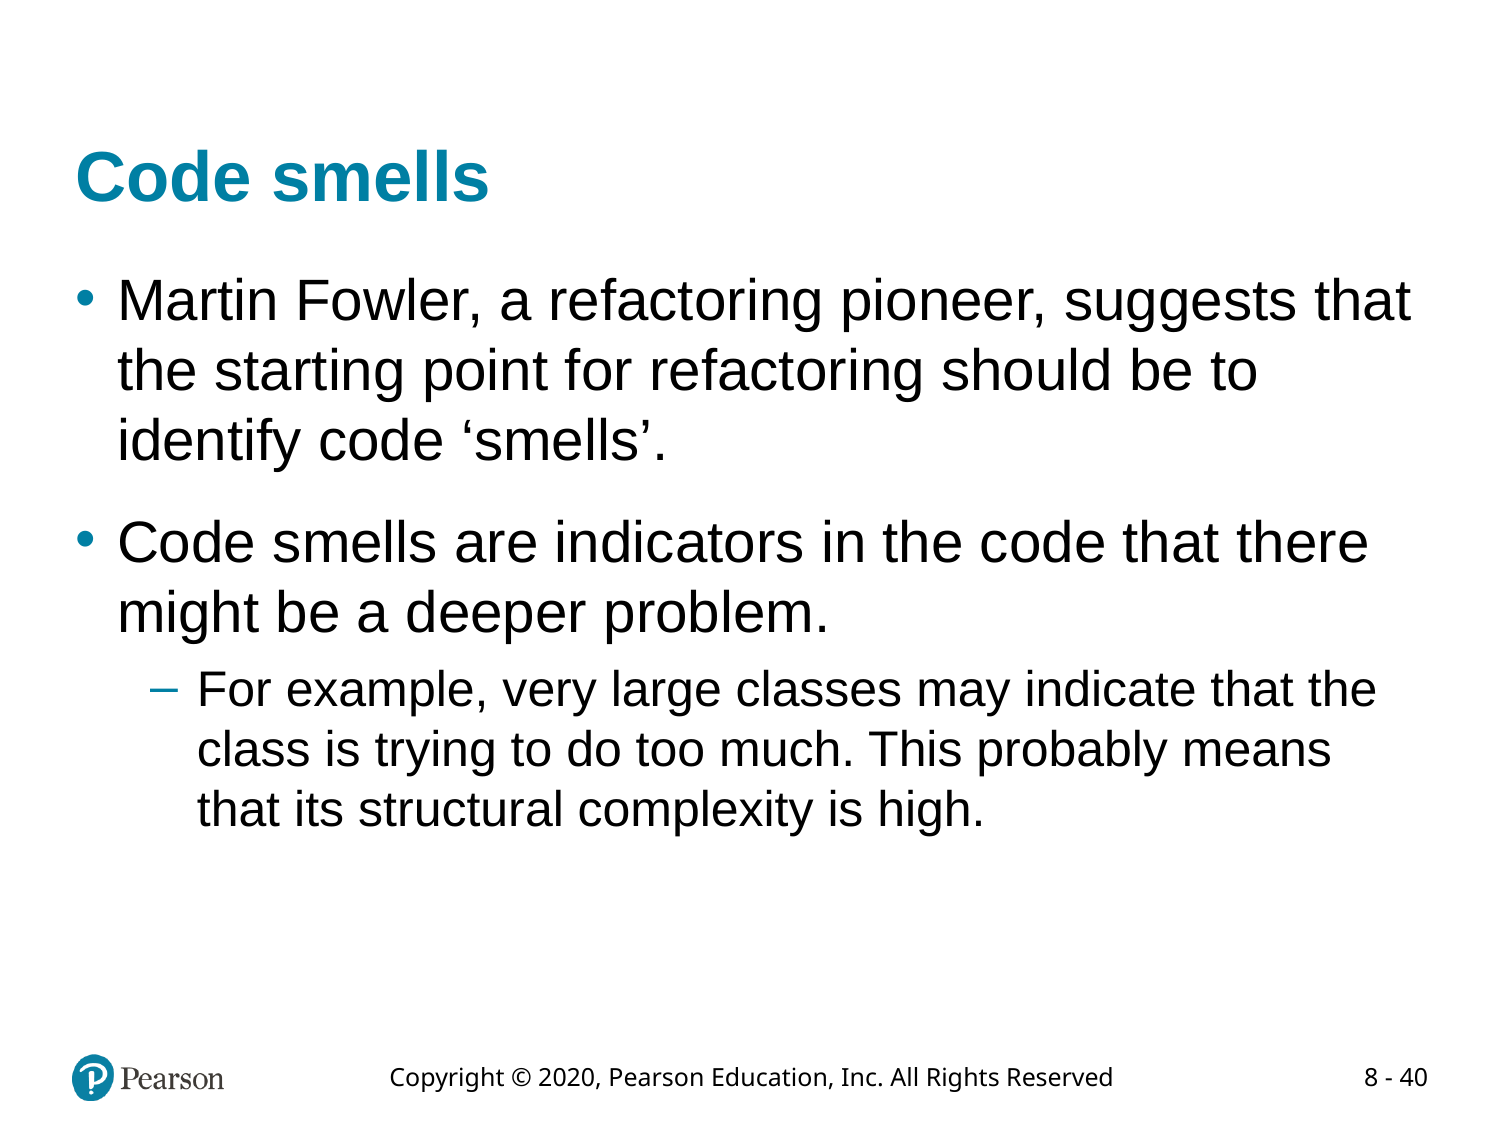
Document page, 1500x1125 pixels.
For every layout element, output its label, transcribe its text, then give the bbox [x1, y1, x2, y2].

picture [81, 1064, 107, 1089]
title Code smells [75, 35, 1425, 216]
picture [72, 1054, 89, 1072]
picture [99, 1054, 224, 1101]
picture [72, 1087, 83, 1101]
list Martin Fowler, a refactoring pioneer, suggests that the starting point for refactoring should be to identify code ‘smells’. Code smells are indicators in the code that there might be a deeper problem. For example, very large classes may indicate that the class is trying to do too much. This probably means that its structural complexity is high. [75, 262, 1425, 1005]
